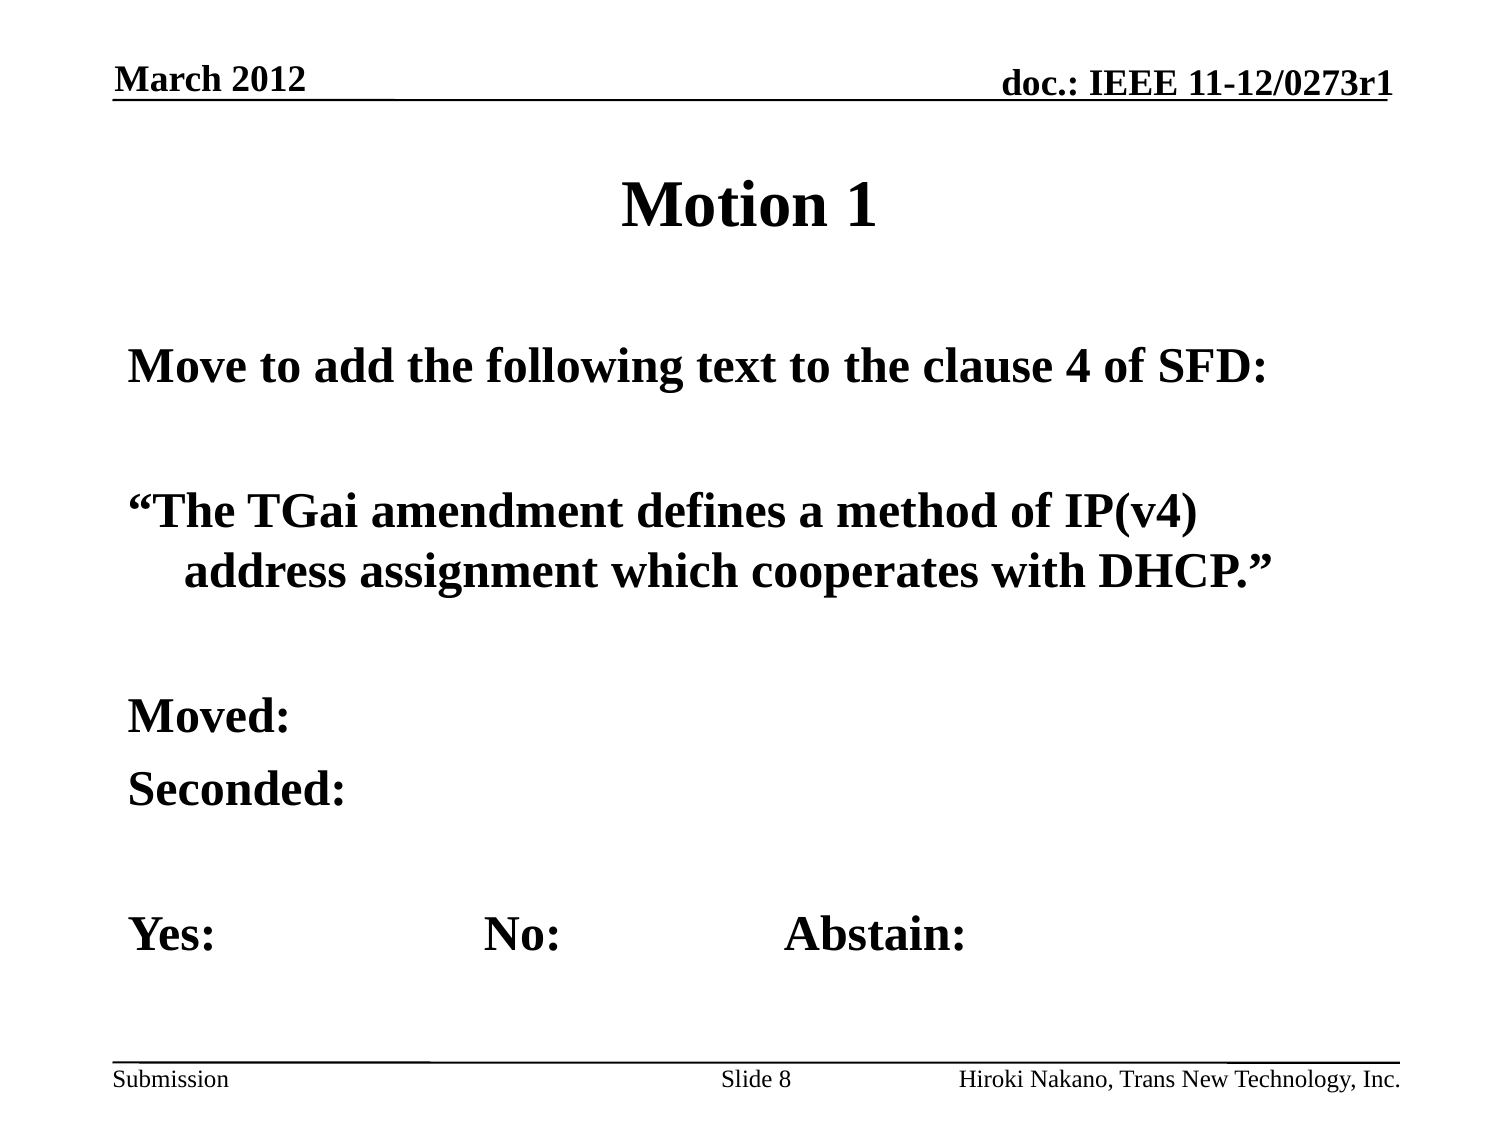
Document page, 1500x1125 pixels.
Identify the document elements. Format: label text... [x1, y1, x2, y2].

list Move to add the following text to the clause 4 of SFD: “The TGai amendment defines a method of IP(v4) address assignment which cooperates with DHCP.” Moved: Seconded: Yes: No: Abstain: [112, 324, 1388, 1001]
footer Hiroki Nakano, Trans New Technology, Inc. [902, 1061, 1402, 1093]
slide_number Slide 8 [712, 1061, 800, 1123]
title Motion 1 [112, 112, 1388, 288]
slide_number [114, 54, 540, 100]
